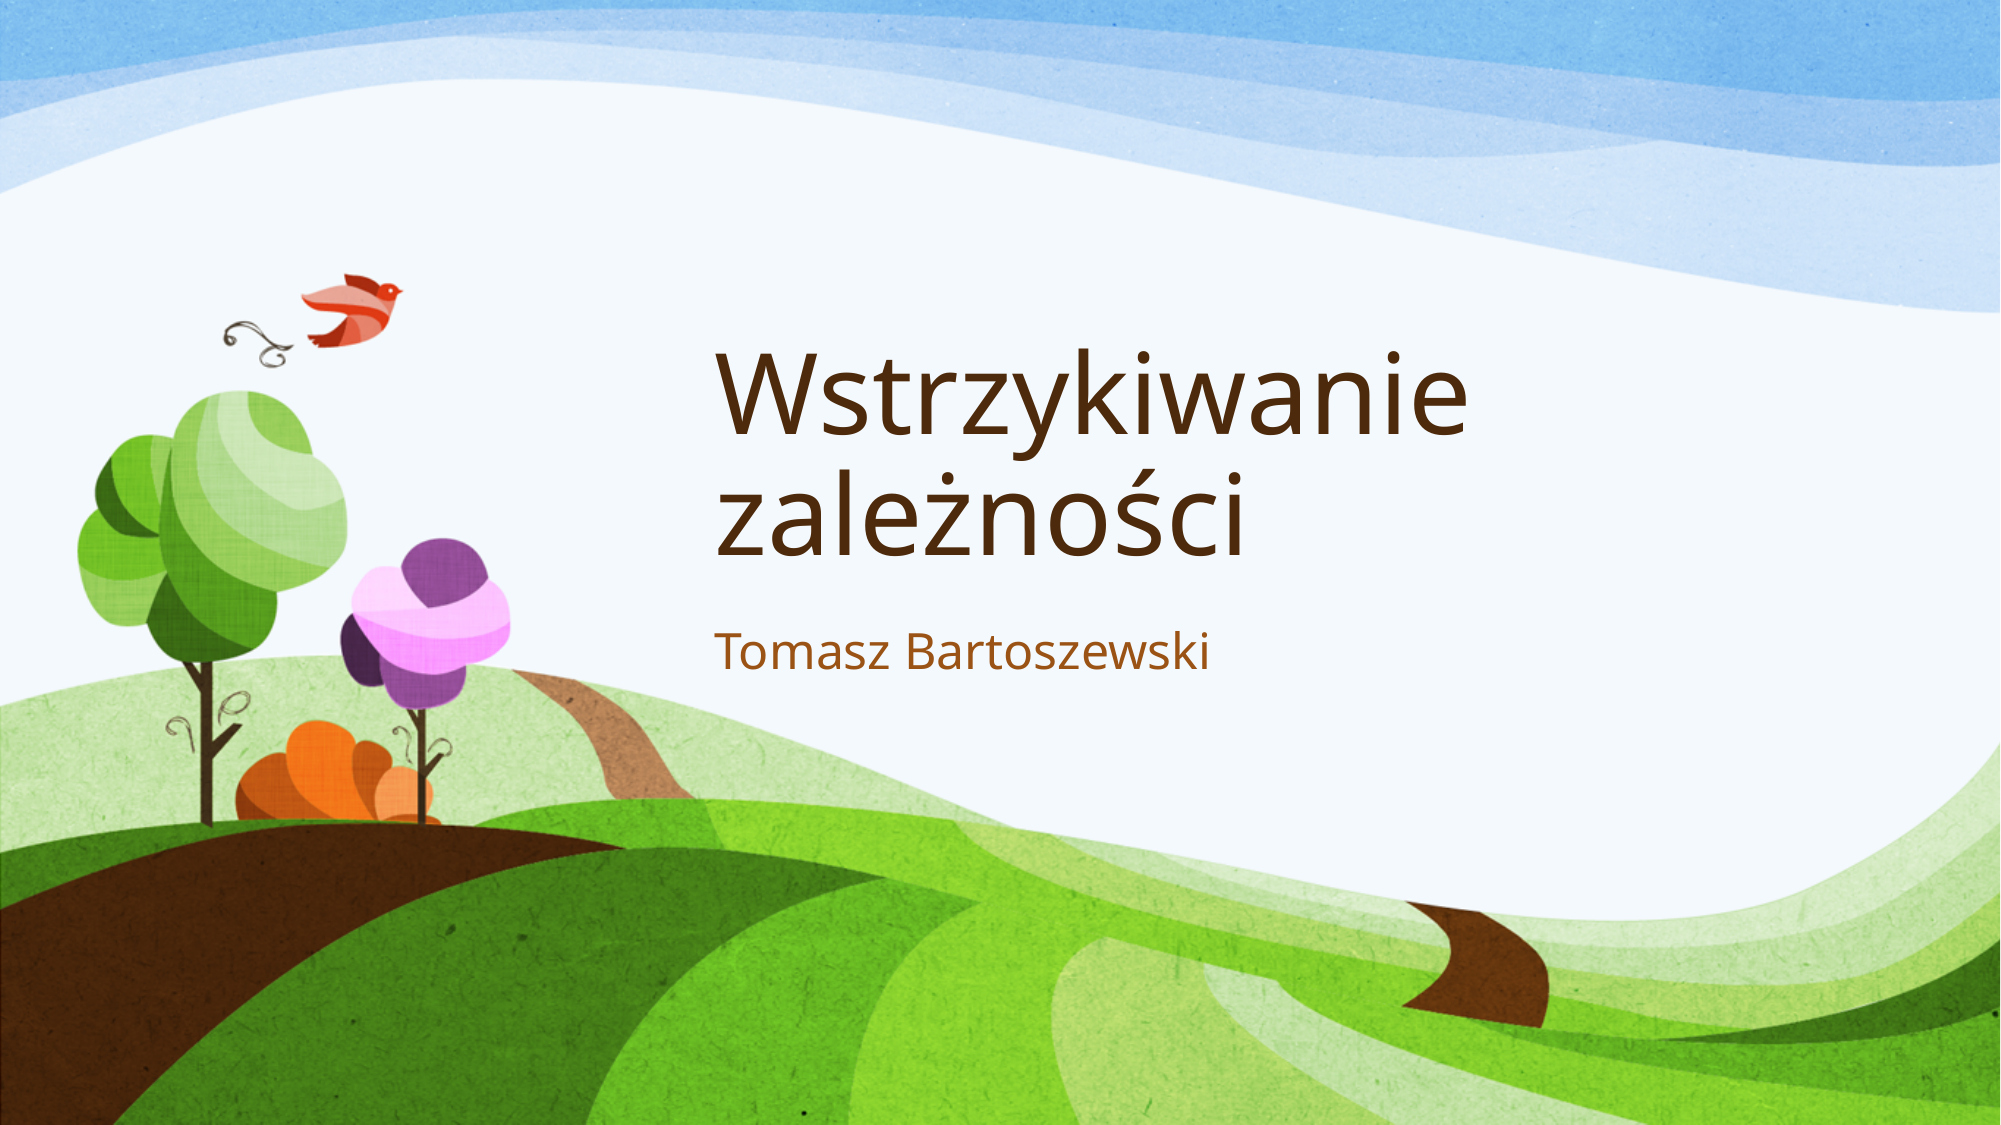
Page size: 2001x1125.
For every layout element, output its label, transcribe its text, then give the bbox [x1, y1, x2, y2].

picture [0, 0, 2001, 1125]
title Wstrzykiwanie zależności [699, 287, 1825, 588]
subtitle Tomasz Bartoszewski [699, 612, 1825, 763]
